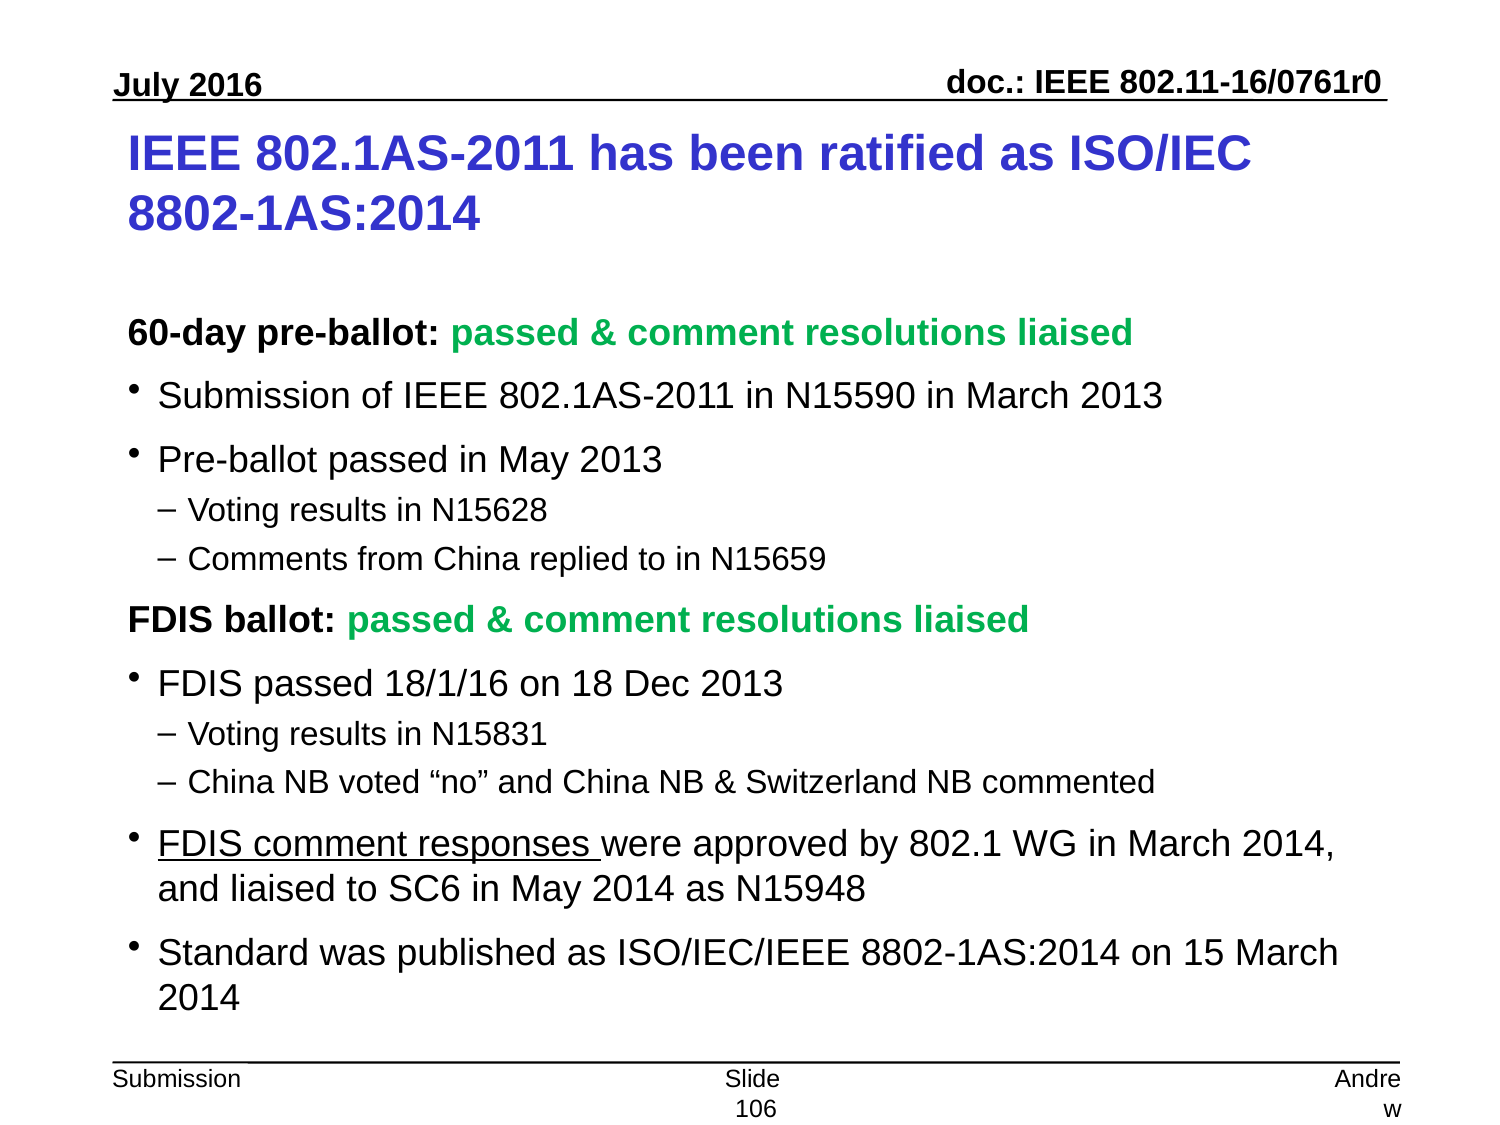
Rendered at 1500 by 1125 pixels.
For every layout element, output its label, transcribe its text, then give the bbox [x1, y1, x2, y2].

footer Andrew Myles, Cisco [1320, 1061, 1402, 1093]
slide_number Slide 106 [709, 1061, 803, 1093]
list 60-day pre-ballot: passed & comment resolutions liaised Submission of IEEE 802.1AS-2011 in N15590 in March 2013 Pre-ballot passed in May 2013 Voting results in N15628 Comments from China replied to in N15659 FDIS ballot: passed & comment resolutions liaised FDIS passed 18/1/16 on 18 Dec 2013 Voting results in N15831 China NB voted “no” and China NB & Switzerland NB commented FDIS comment responses were approved by 802.1 WG in March 2014, and liaised to SC6 in May 2014 as N15948 Standard was published as ISO/IEC/IEEE 8802-1AS:2014 on 15 March 2014 [112, 299, 1388, 975]
title IEEE 802.1AS-2011 has been ratified as ISO/IEC 8802-1AS:2014 [112, 112, 1388, 288]
